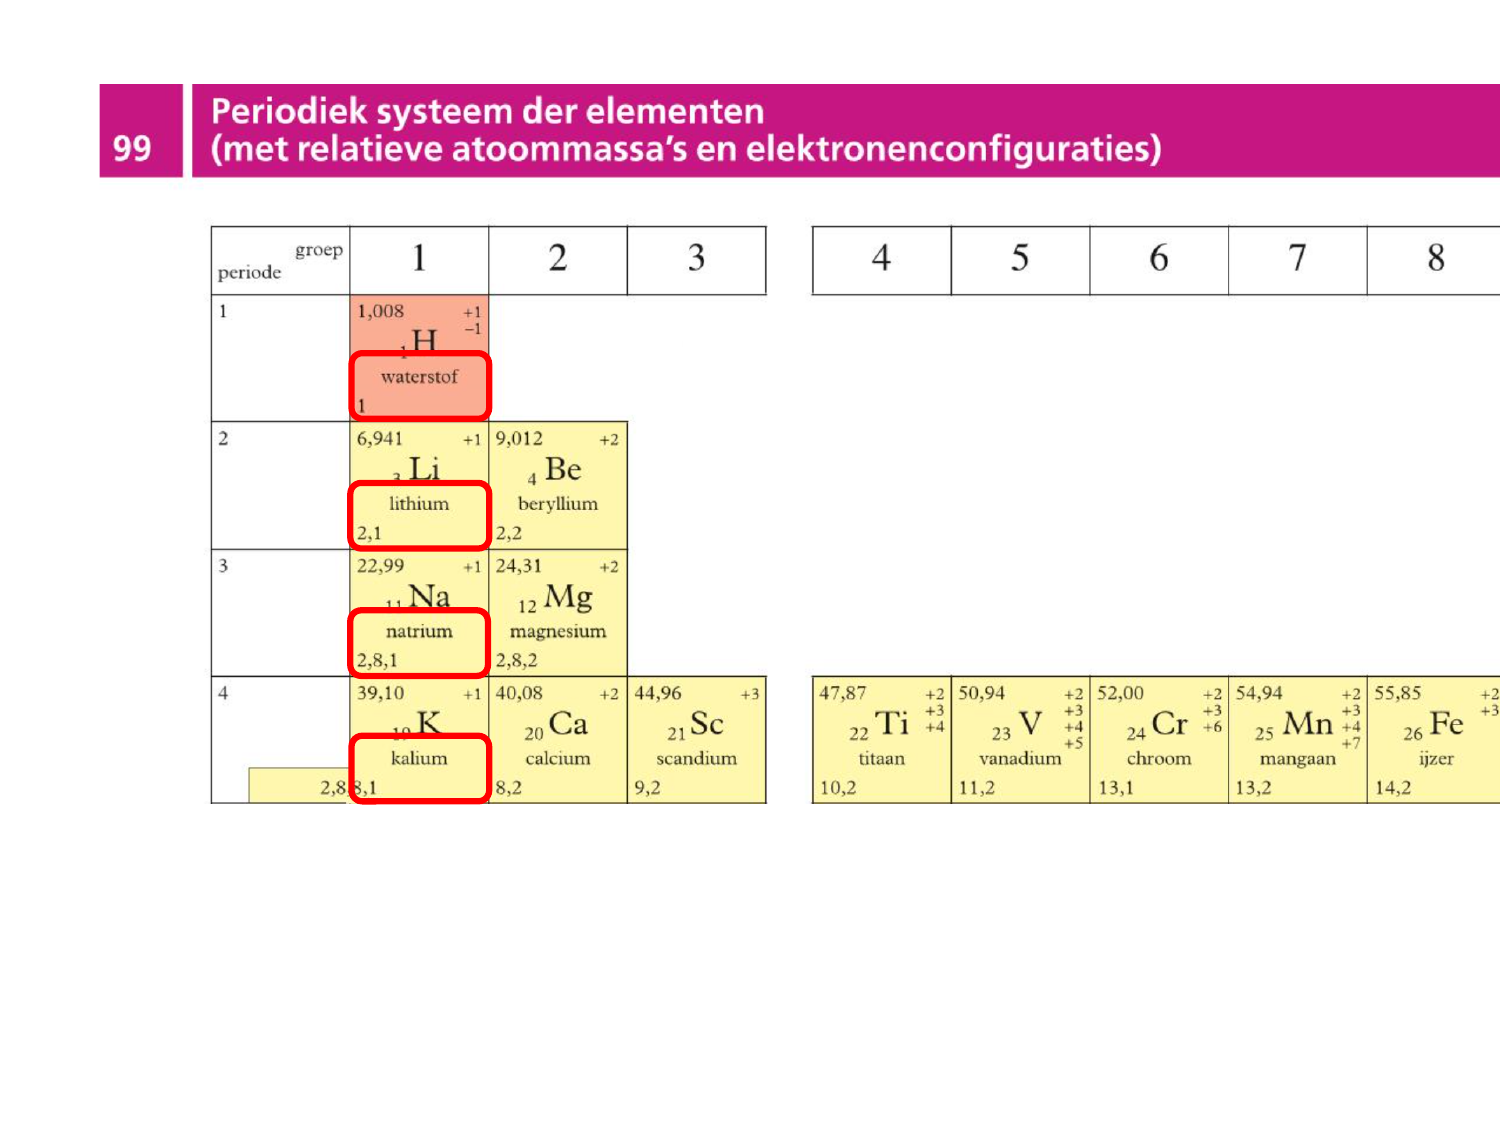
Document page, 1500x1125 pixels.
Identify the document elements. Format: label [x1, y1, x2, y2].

picture [99, 84, 1500, 804]
text_box [350, 353, 490, 802]
